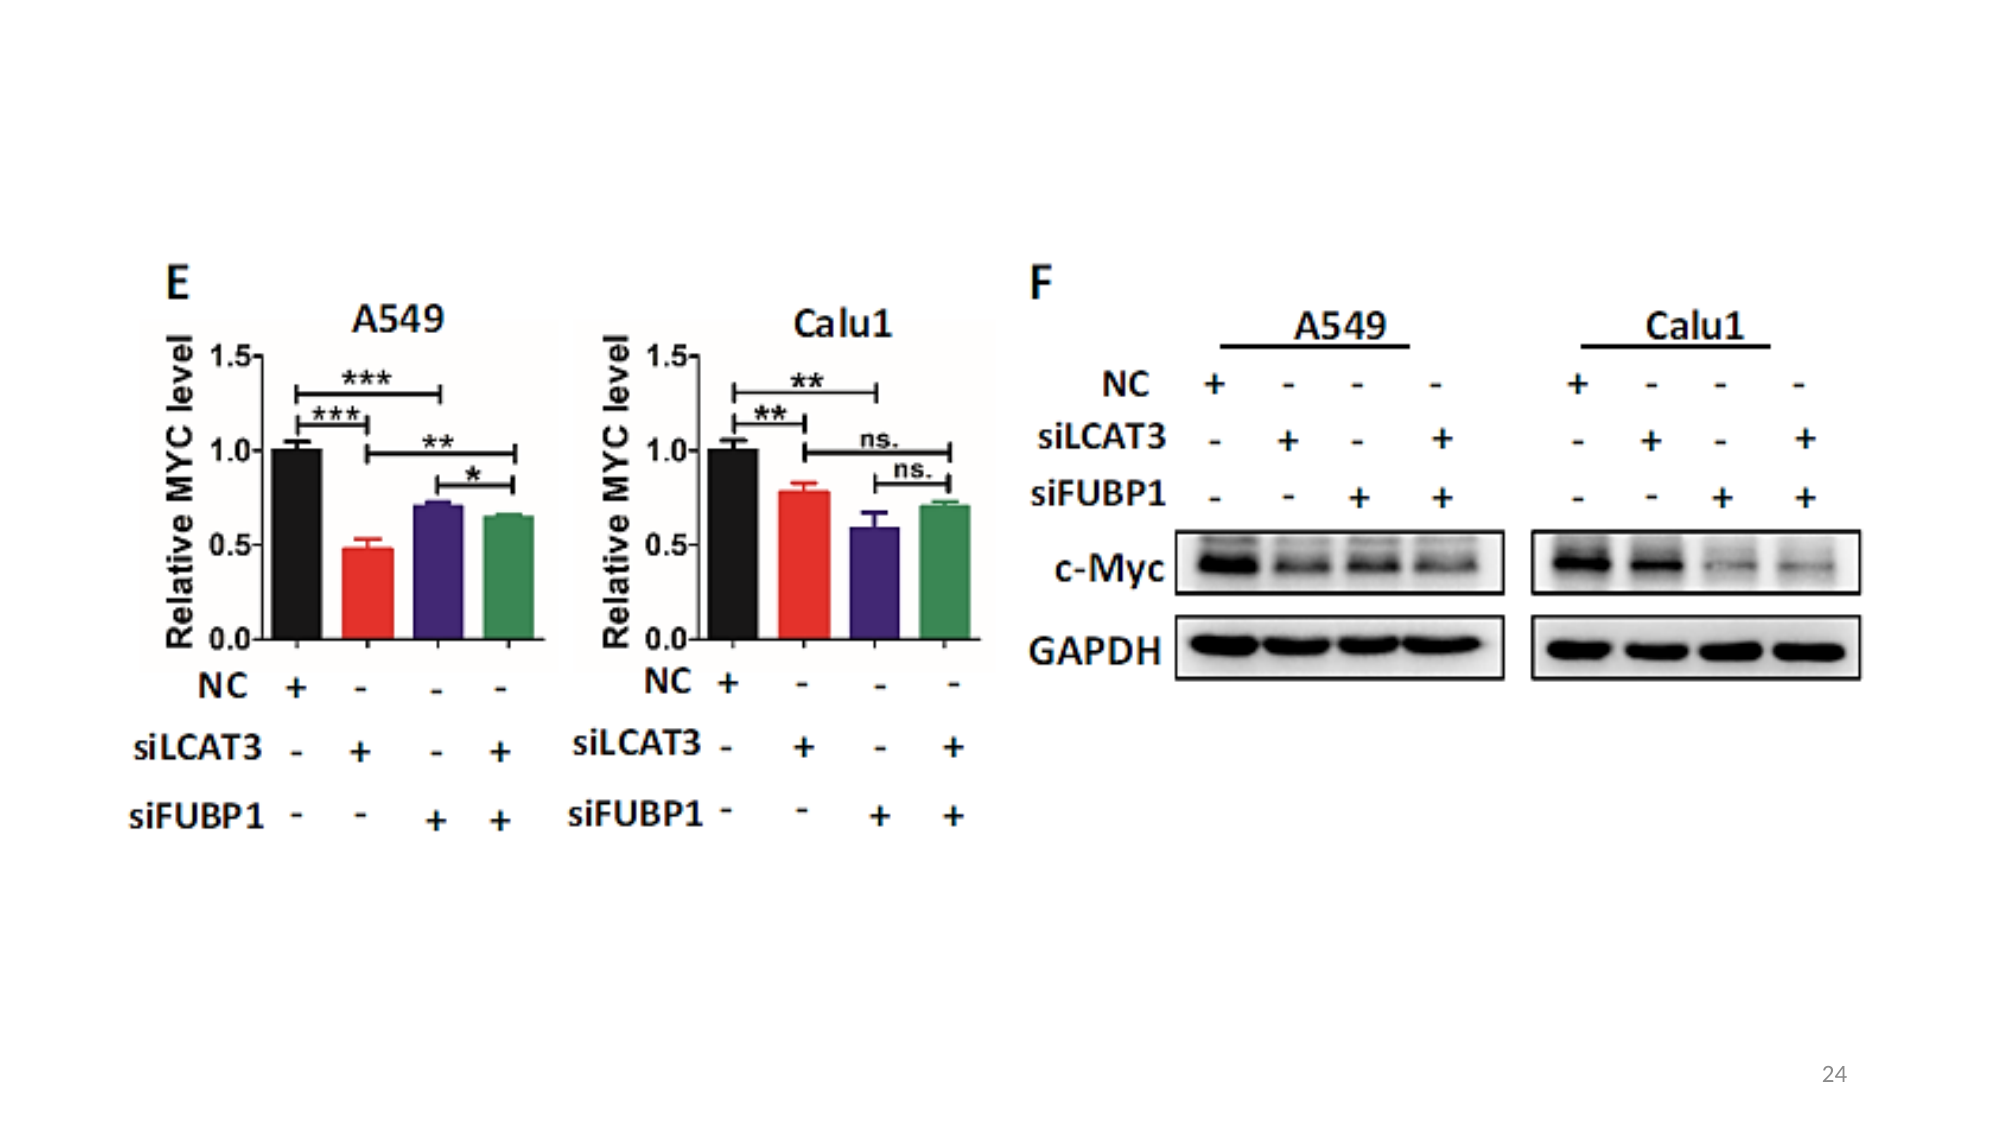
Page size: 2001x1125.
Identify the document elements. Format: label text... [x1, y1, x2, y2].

slide_number 24 [1412, 1042, 1863, 1103]
picture [110, 238, 1890, 841]
